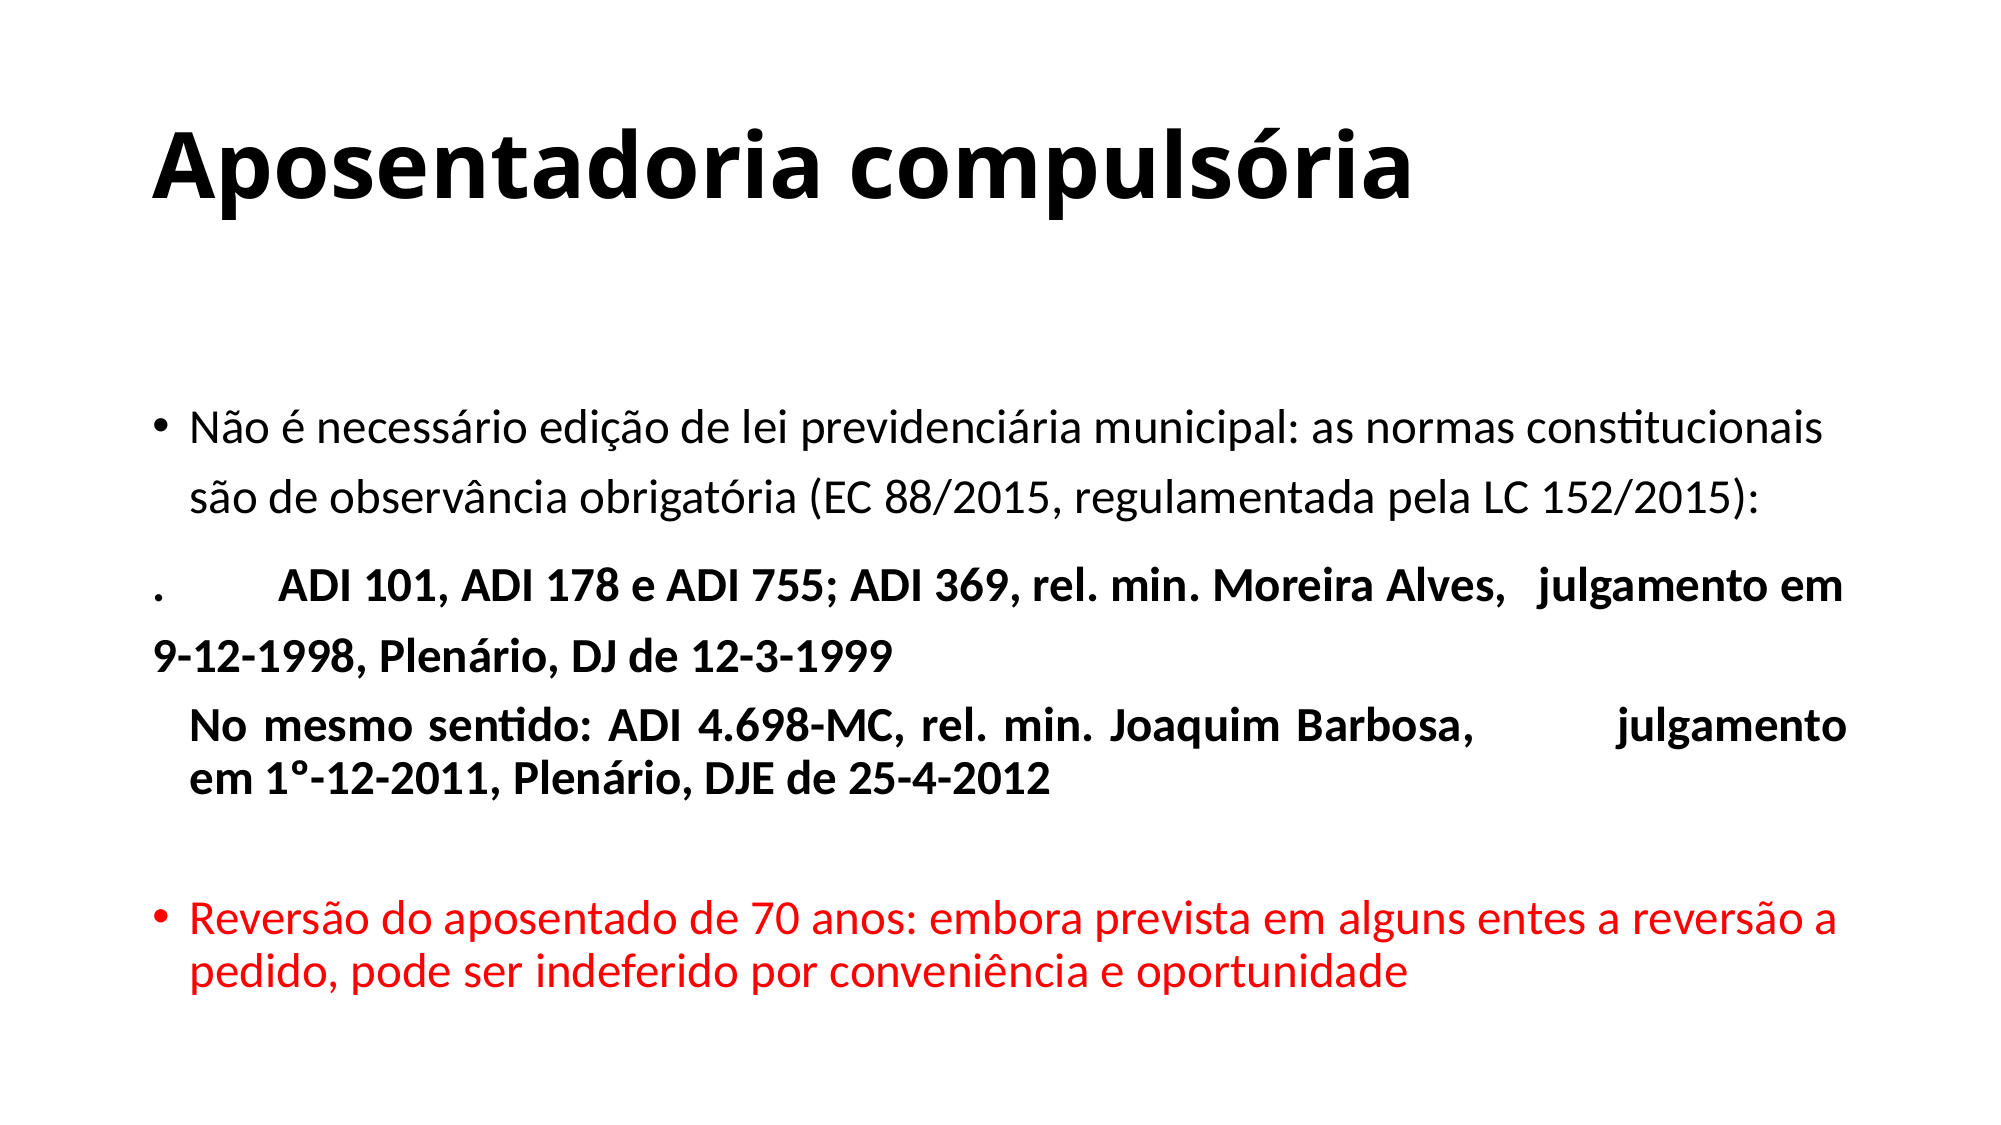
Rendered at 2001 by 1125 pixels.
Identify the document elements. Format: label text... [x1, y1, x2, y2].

title Aposentadoria compulsória [137, 59, 1863, 278]
list Não é necessário edição de lei previdenciária municipal: as normas constitucionais são de observância obrigatória (EC 88/2015, regulamentada pela LC 152/2015): . ADI 101, ADI 178 e ADI 755; ADI 369, rel. min. Moreira Alves, julgamento em 9-12-1998, Plenário, DJ de 12-3-1999 No mesmo sentido: ADI 4.698-MC, rel. min. Joaquim Barbosa, julgamento em 1º-12-2011, Plenário, DJE de 25-4-2012 Reversão do aposentado de 70 anos: embora prevista em alguns entes a reversão a pedido, pode ser indeferido por conveniência e oportunidade [137, 299, 1863, 1014]
